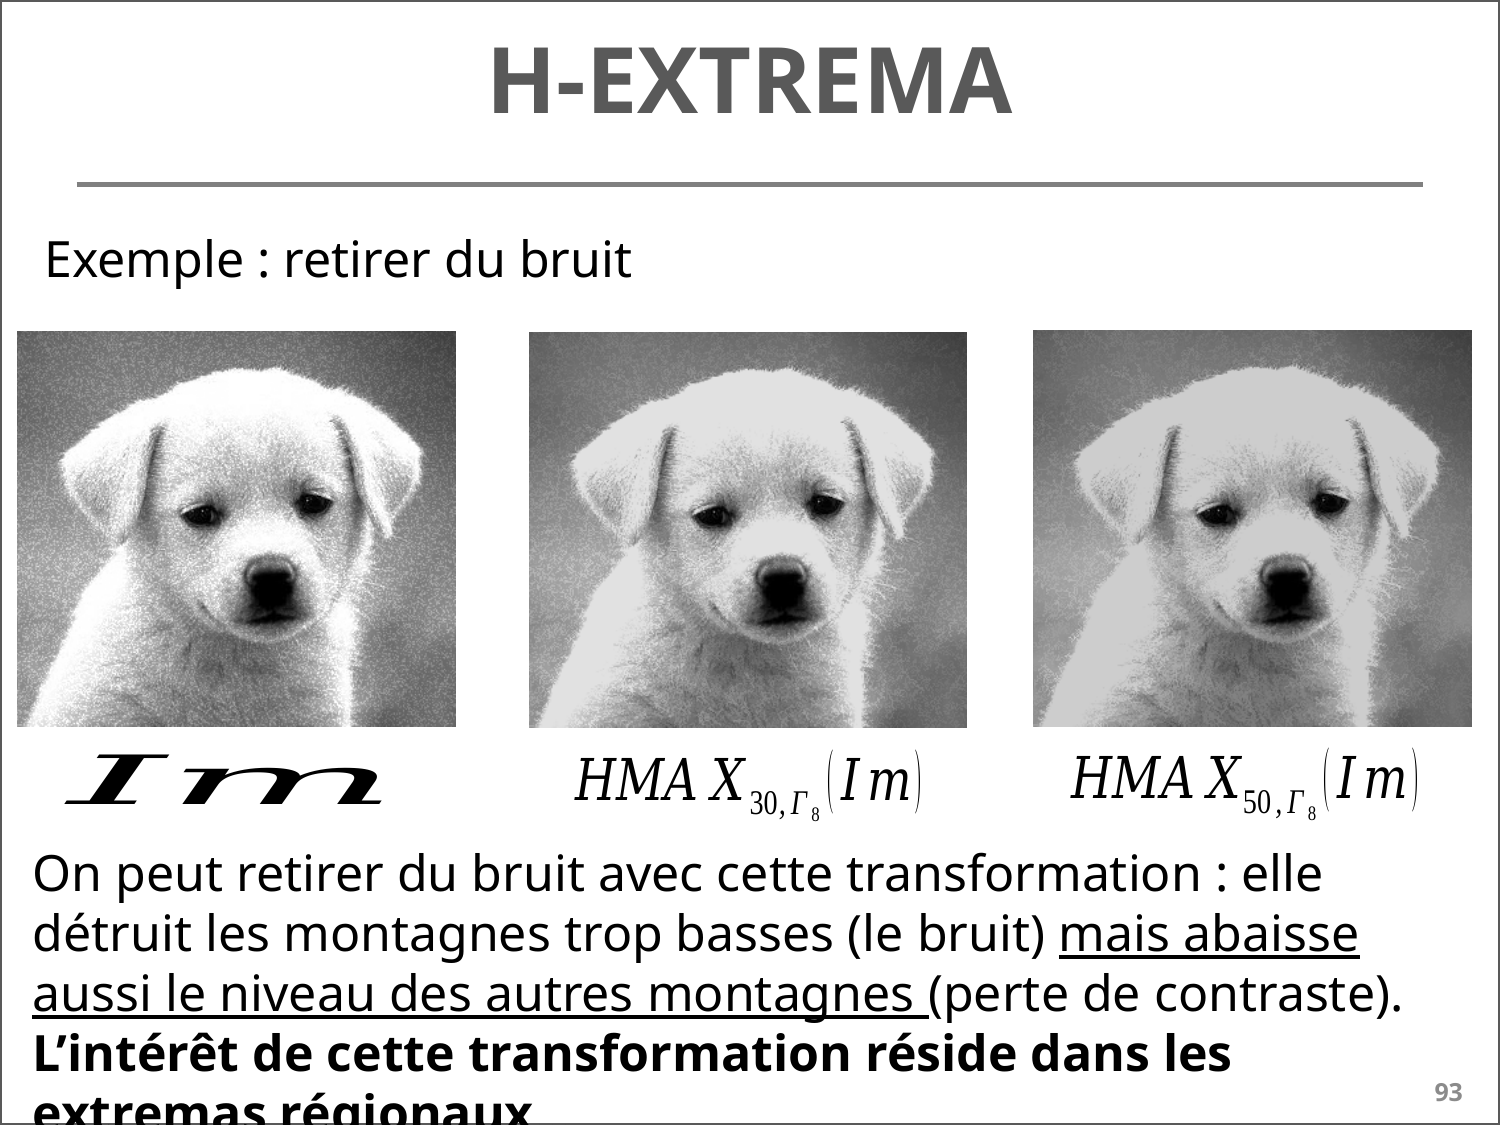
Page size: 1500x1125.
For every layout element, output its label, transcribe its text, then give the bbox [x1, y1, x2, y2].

text_box On peut retirer du bruit avec cette transformation : elle détruit les montagnes trop basses (le bruit) mais abaisse aussi le niveau des autres montagnes (perte de contraste). L’intérêt de cette transformation réside dans les extremas régionaux… [17, 834, 1483, 1125]
picture [1033, 330, 1472, 727]
picture [528, 331, 968, 729]
list Exemple : retirer du bruit [29, 208, 1471, 834]
title H-extrema [75, 19, 1425, 173]
picture [17, 331, 456, 728]
